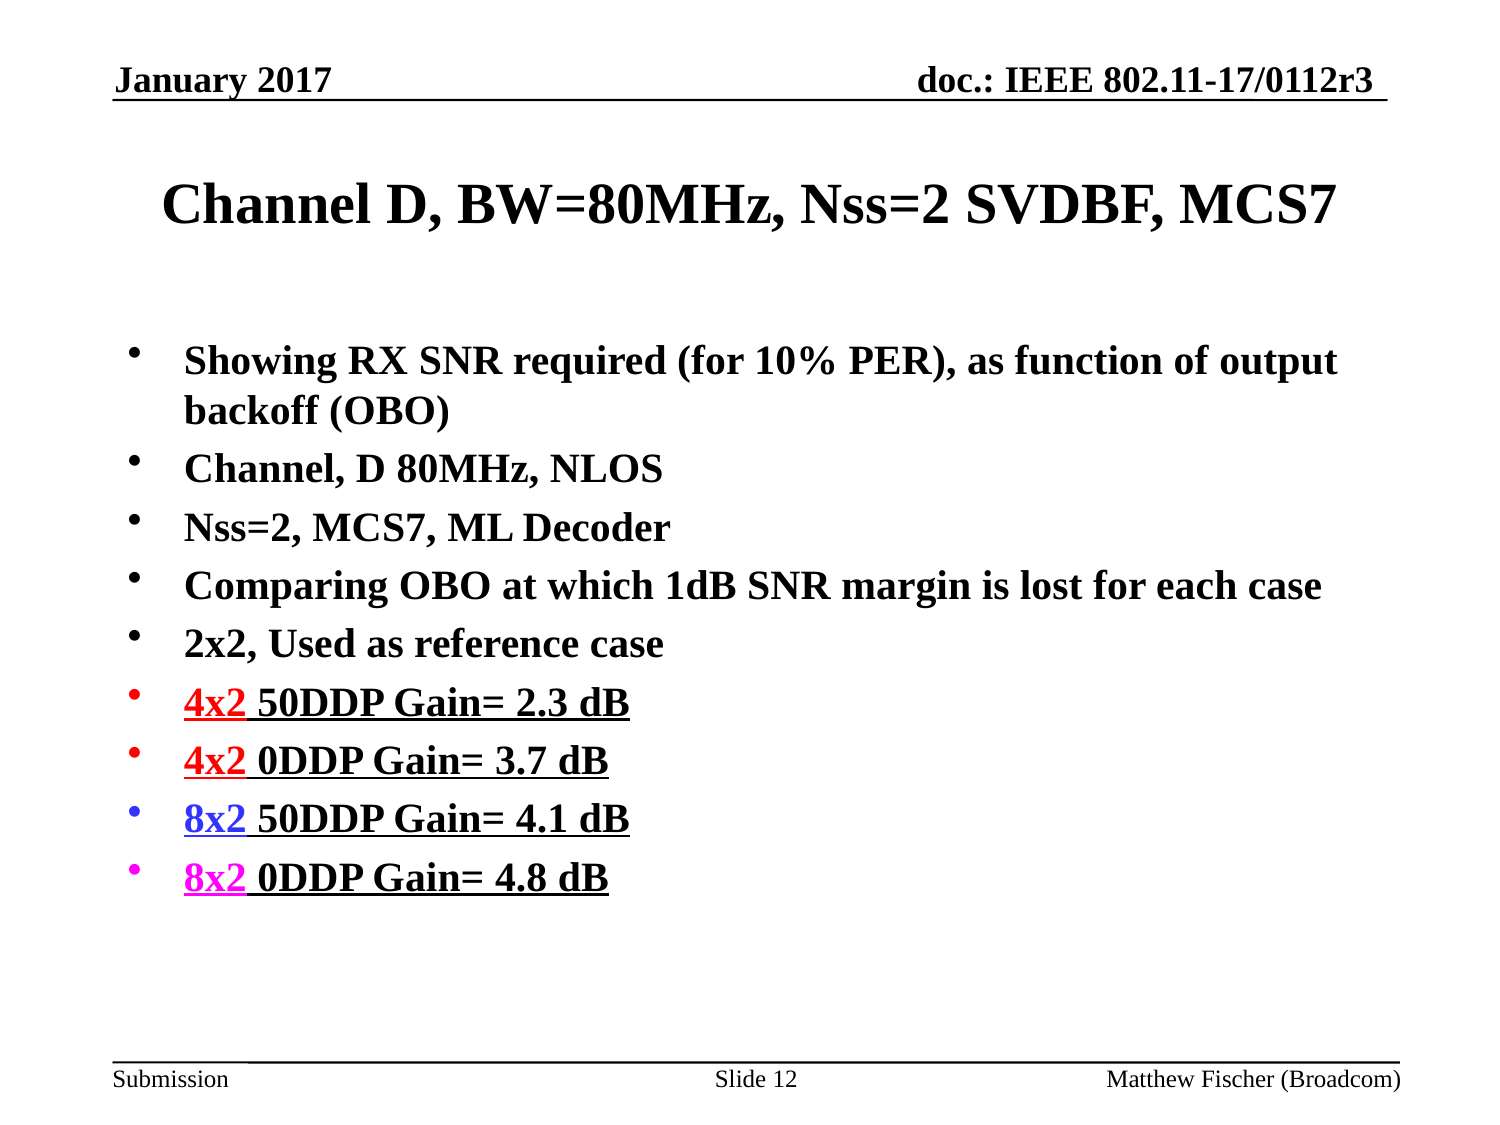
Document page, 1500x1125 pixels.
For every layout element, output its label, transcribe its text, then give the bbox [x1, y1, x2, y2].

footer Matthew Fischer (Broadcom) [1102, 1061, 1402, 1093]
list Showing RX SNR required (for 10% PER), as function of output backoff (OBO) Channel, D 80MHz, NLOS Nss=2, MCS7, ML Decoder Comparing OBO at which 1dB SNR margin is lost for each case 2x2, Used as reference case 4x2 50DDP Gain= 2.3 dB 4x2 0DDP Gain= 3.7 dB 8x2 50DDP Gain= 4.1 dB 8x2 0DDP Gain= 4.8 dB [112, 324, 1388, 1001]
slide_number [114, 54, 335, 101]
slide_number Slide 12 [712, 1061, 800, 1093]
title Channel D, BW=80MHz, Nss=2 SVDBF, MCS7 [112, 112, 1388, 288]
